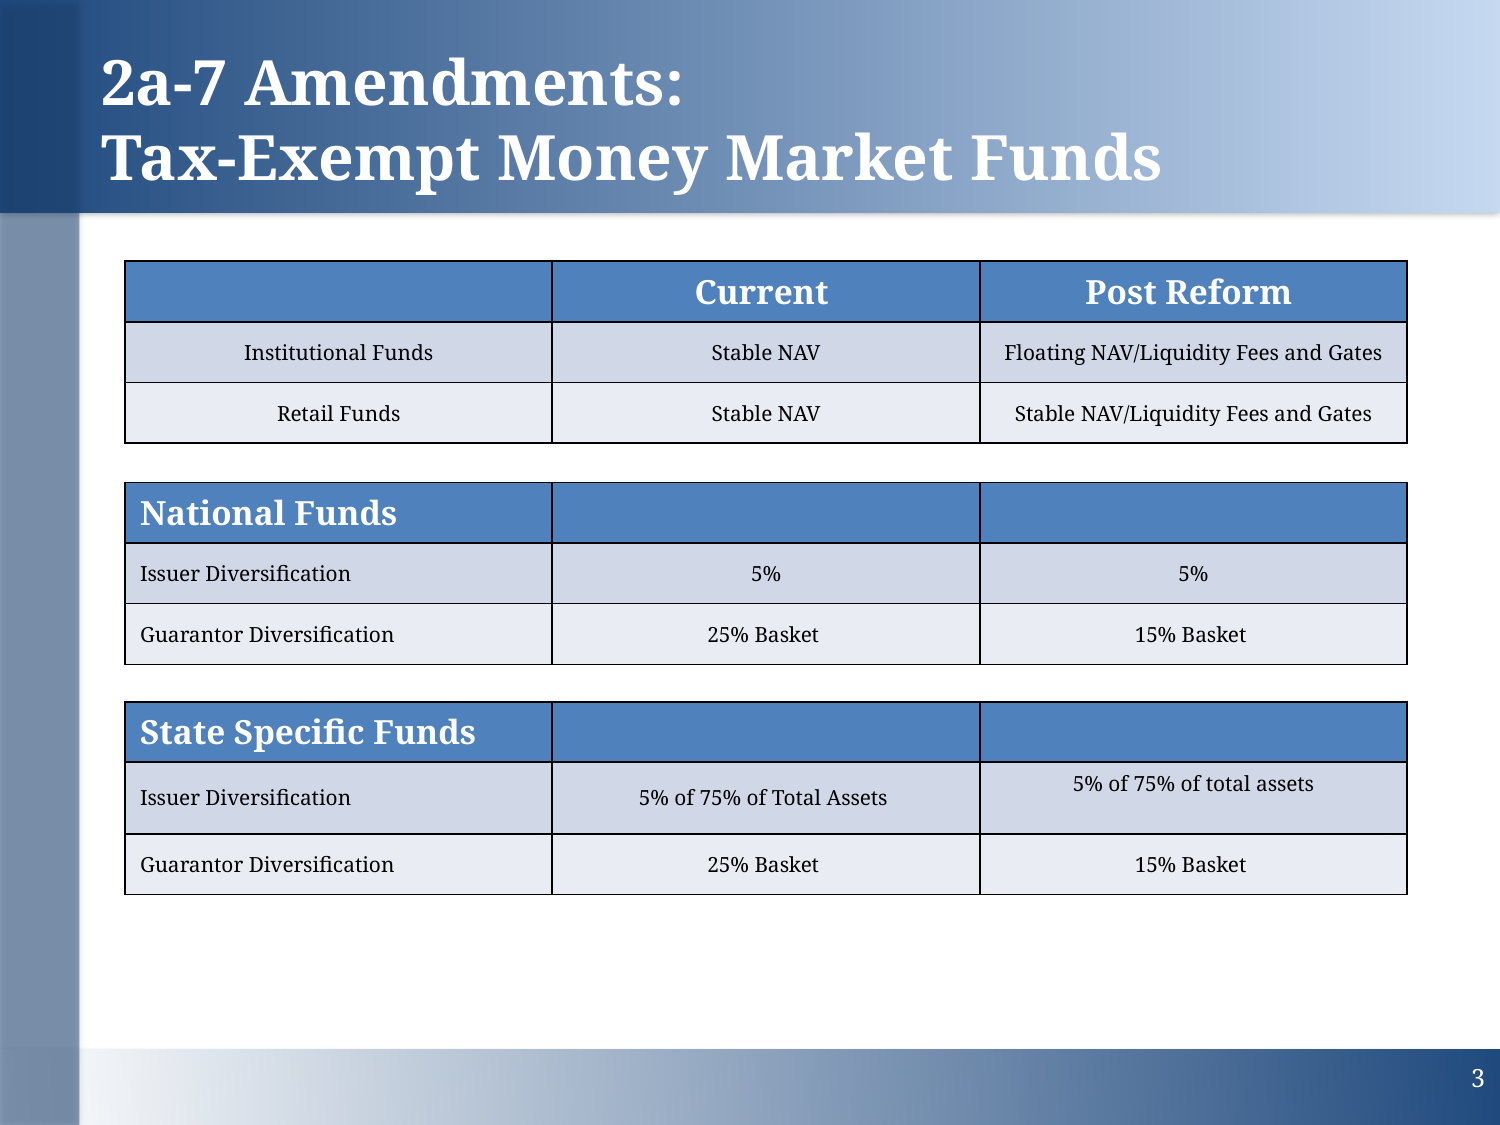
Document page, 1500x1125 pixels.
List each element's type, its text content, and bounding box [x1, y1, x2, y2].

table_cell 25% Basket [553, 604, 979, 664]
table_header [553, 483, 979, 542]
table_cell 5% [553, 544, 979, 603]
table_cell Retail Funds [126, 383, 551, 442]
table_cell Stable NAV [553, 383, 979, 442]
table_cell Guarantor Diversification [126, 835, 551, 894]
table_header [553, 703, 979, 761]
table_header Post Reform [981, 262, 1406, 321]
table_cell 15% Basket [981, 604, 1406, 664]
table_cell 5% [981, 544, 1406, 603]
table_header [981, 703, 1406, 761]
table_cell Issuer Diversification [126, 544, 551, 603]
table_cell 5% of 75% of total assets [981, 763, 1406, 833]
table_cell Stable NAV [553, 323, 979, 382]
table_cell 15% Basket [981, 835, 1406, 894]
table_cell Floating NAV/Liquidity Fees and Gates [981, 323, 1406, 382]
slide_number 3 [0, 1050, 1500, 1110]
table_cell Stable NAV/Liquidity Fees and Gates [981, 383, 1406, 442]
table_header Current [553, 262, 979, 321]
table_header [126, 262, 551, 321]
table_cell 25% Basket [553, 835, 979, 894]
table_header [981, 483, 1406, 542]
table_cell Guarantor Diversification [126, 604, 551, 664]
table_header National Funds [126, 483, 551, 542]
text_box 2a-7 Amendments: Tax-Exempt Money Market Funds [87, 100, 1463, 200]
table_cell Issuer Diversification [126, 763, 551, 833]
table_cell Institutional Funds [126, 323, 551, 382]
table_header State Specific Funds [126, 703, 551, 761]
table_cell 5% of 75% of Total Assets [553, 763, 979, 833]
